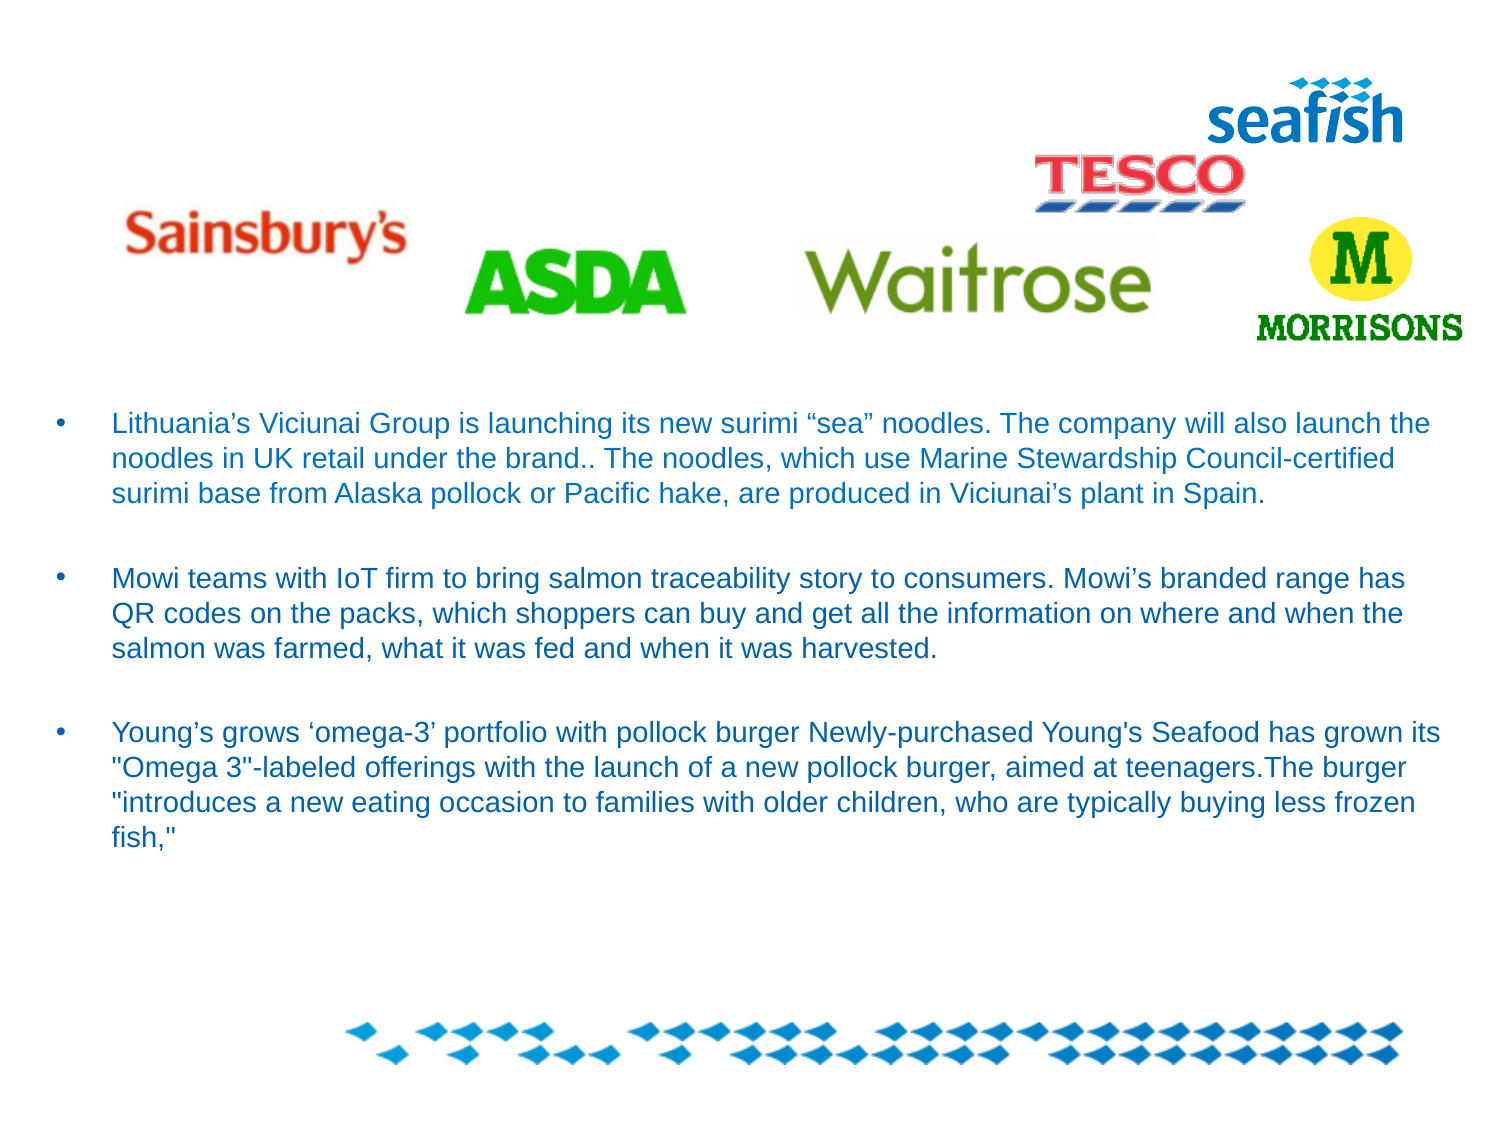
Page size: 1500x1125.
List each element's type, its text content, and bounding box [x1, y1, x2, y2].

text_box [111, 140, 1500, 378]
text_box Lithuania’s Viciunai Group is launching its new surimi “sea” noodles. The company will also launch the noodles in UK retail under the brand.. The noodles, which use Marine Stewardship Council-certified surimi base from Alaska pollock or Pacific hake, are produced in Viciunai’s plant in Spain. Mowi teams with IoT firm to bring salmon traceability story to consumers. Mowi’s branded range has QR codes on the packs, which shoppers can buy and get all the information on where and when the salmon was farmed, what it was fed and when it was harvested. Young’s grows ‘omega-3’ portfolio with pollock burger Newly-purchased Young's Seafood has grown its "Omega 3"-labeled offerings with the launch of a new pollock burger, aimed at teenagers.The burger "introduces a new eating occasion to families with older children, who are typically buying less frozen fish," [41, 354, 1459, 1067]
